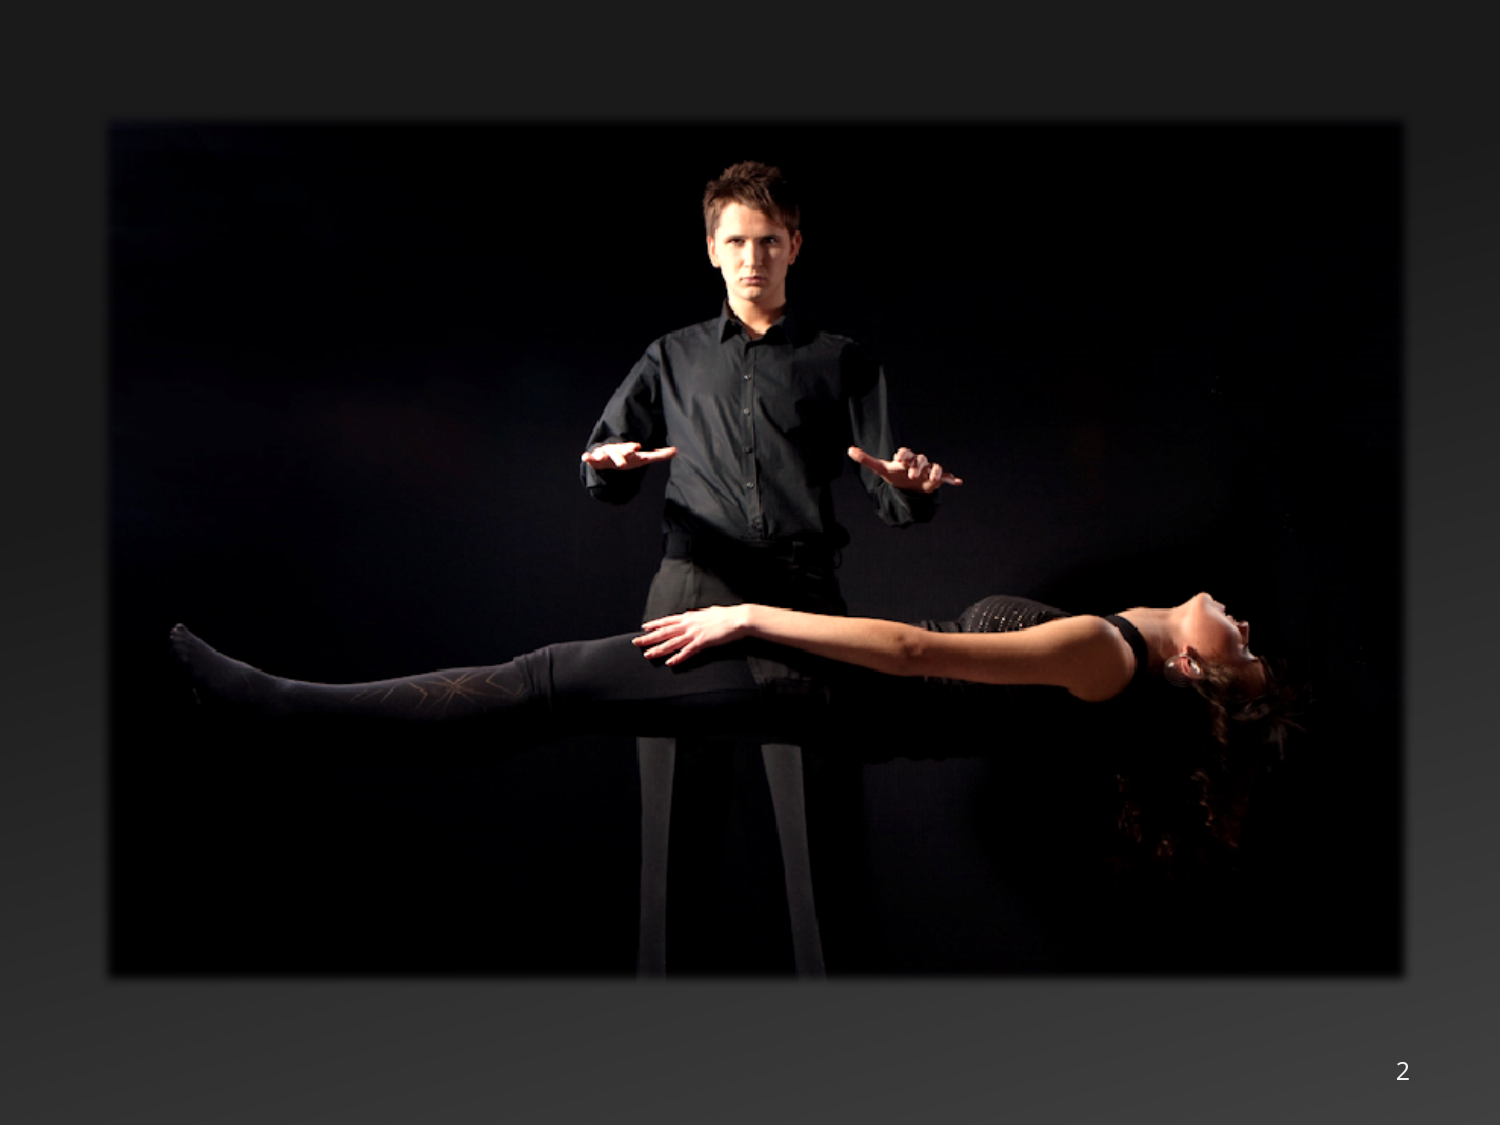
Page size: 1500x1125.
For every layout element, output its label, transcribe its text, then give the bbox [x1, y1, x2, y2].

slide_number 2 [1074, 1042, 1425, 1103]
picture [99, 112, 1414, 988]
